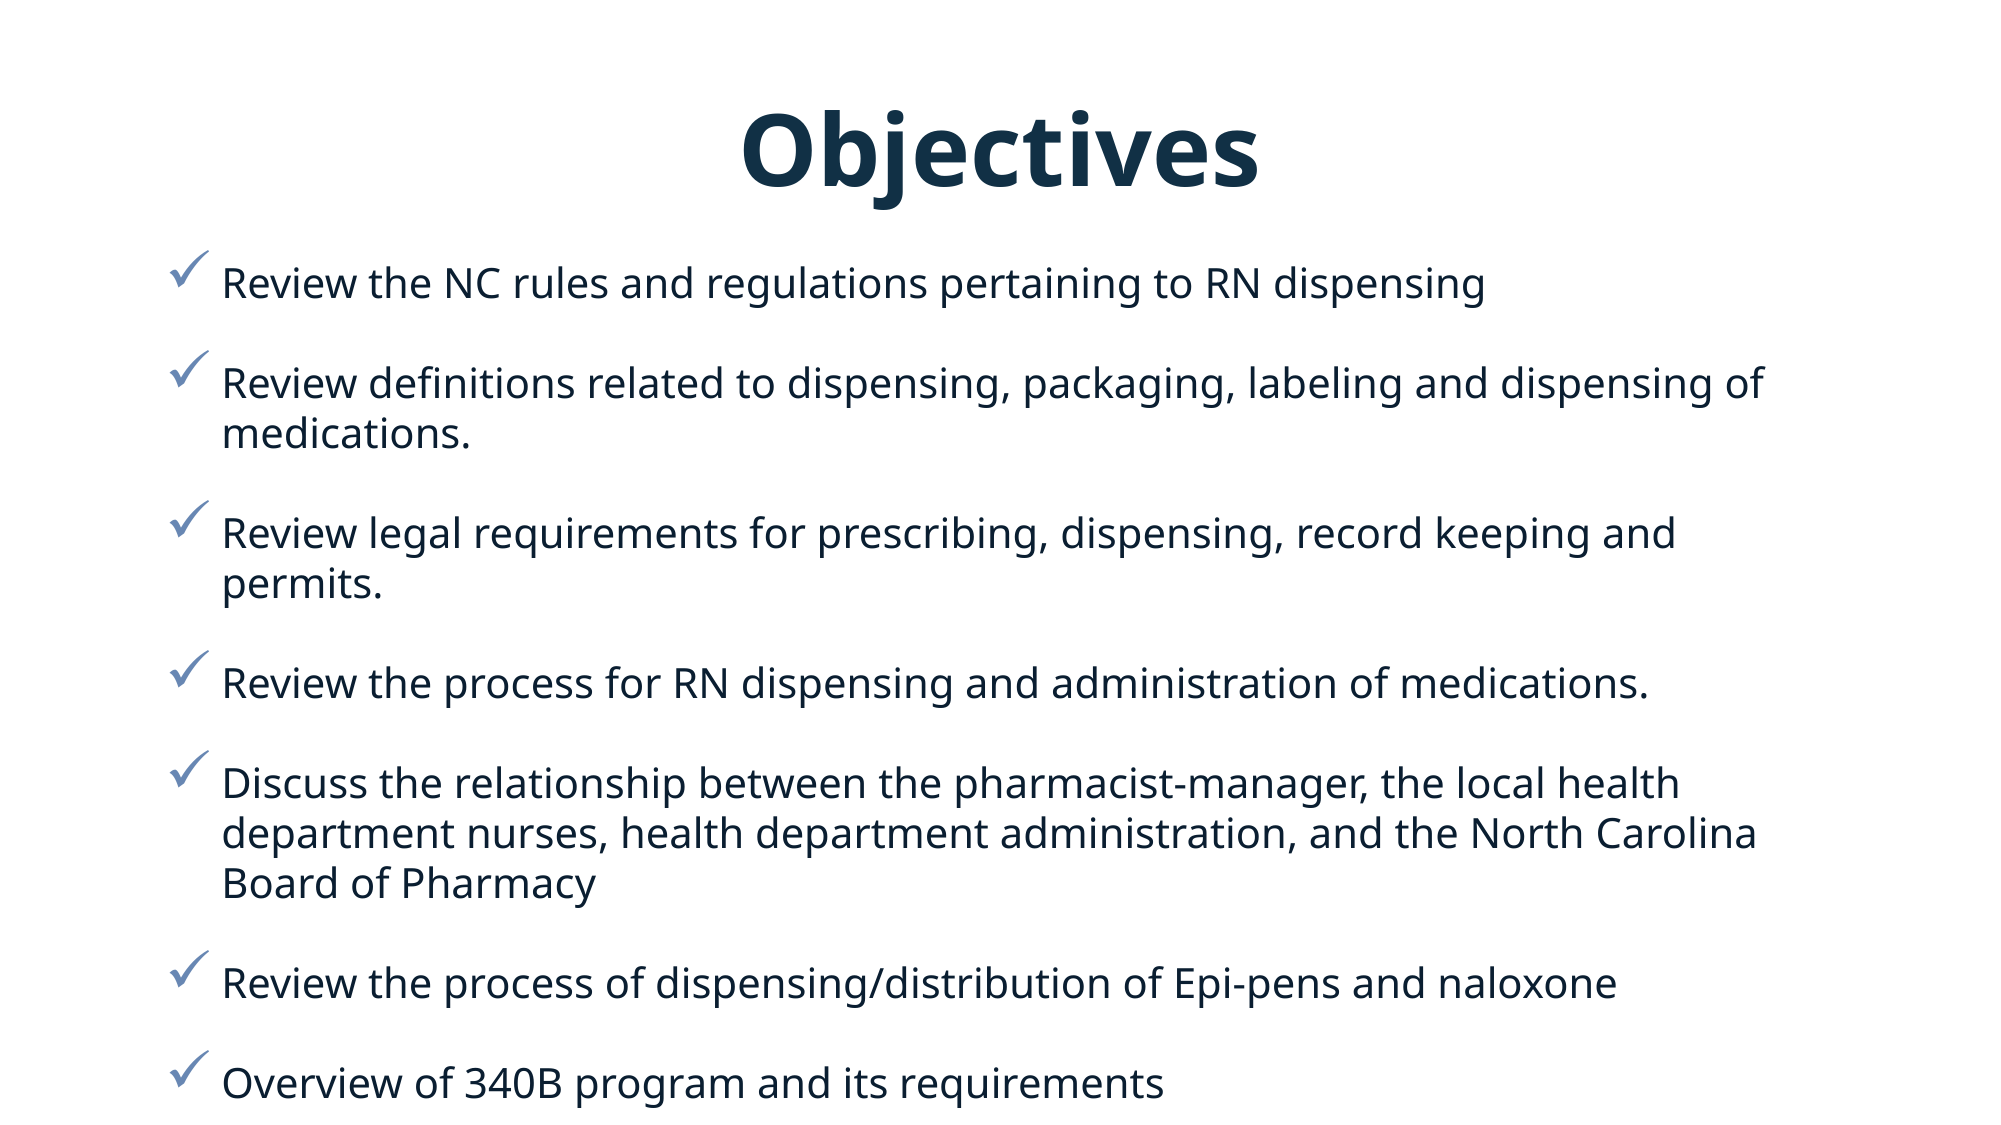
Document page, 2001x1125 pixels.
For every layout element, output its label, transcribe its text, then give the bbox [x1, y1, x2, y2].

text_box Review the NC rules and regulations pertaining to RN dispensing Review definitions related to dispensing, packaging, labeling and dispensing of medications. Review legal requirements for prescribing, dispensing, record keeping and permits. Review the process for RN dispensing and administration of medications. Discuss the relationship between the pharmacist-manager, the local health department nurses, health department administration, and the North Carolina Board of Pharmacy Review the process of dispensing/distribution of Epi-pens and naloxone Overview of 340B program and its requirements [150, 249, 1850, 1115]
text_box Objectives [723, 78, 1277, 214]
